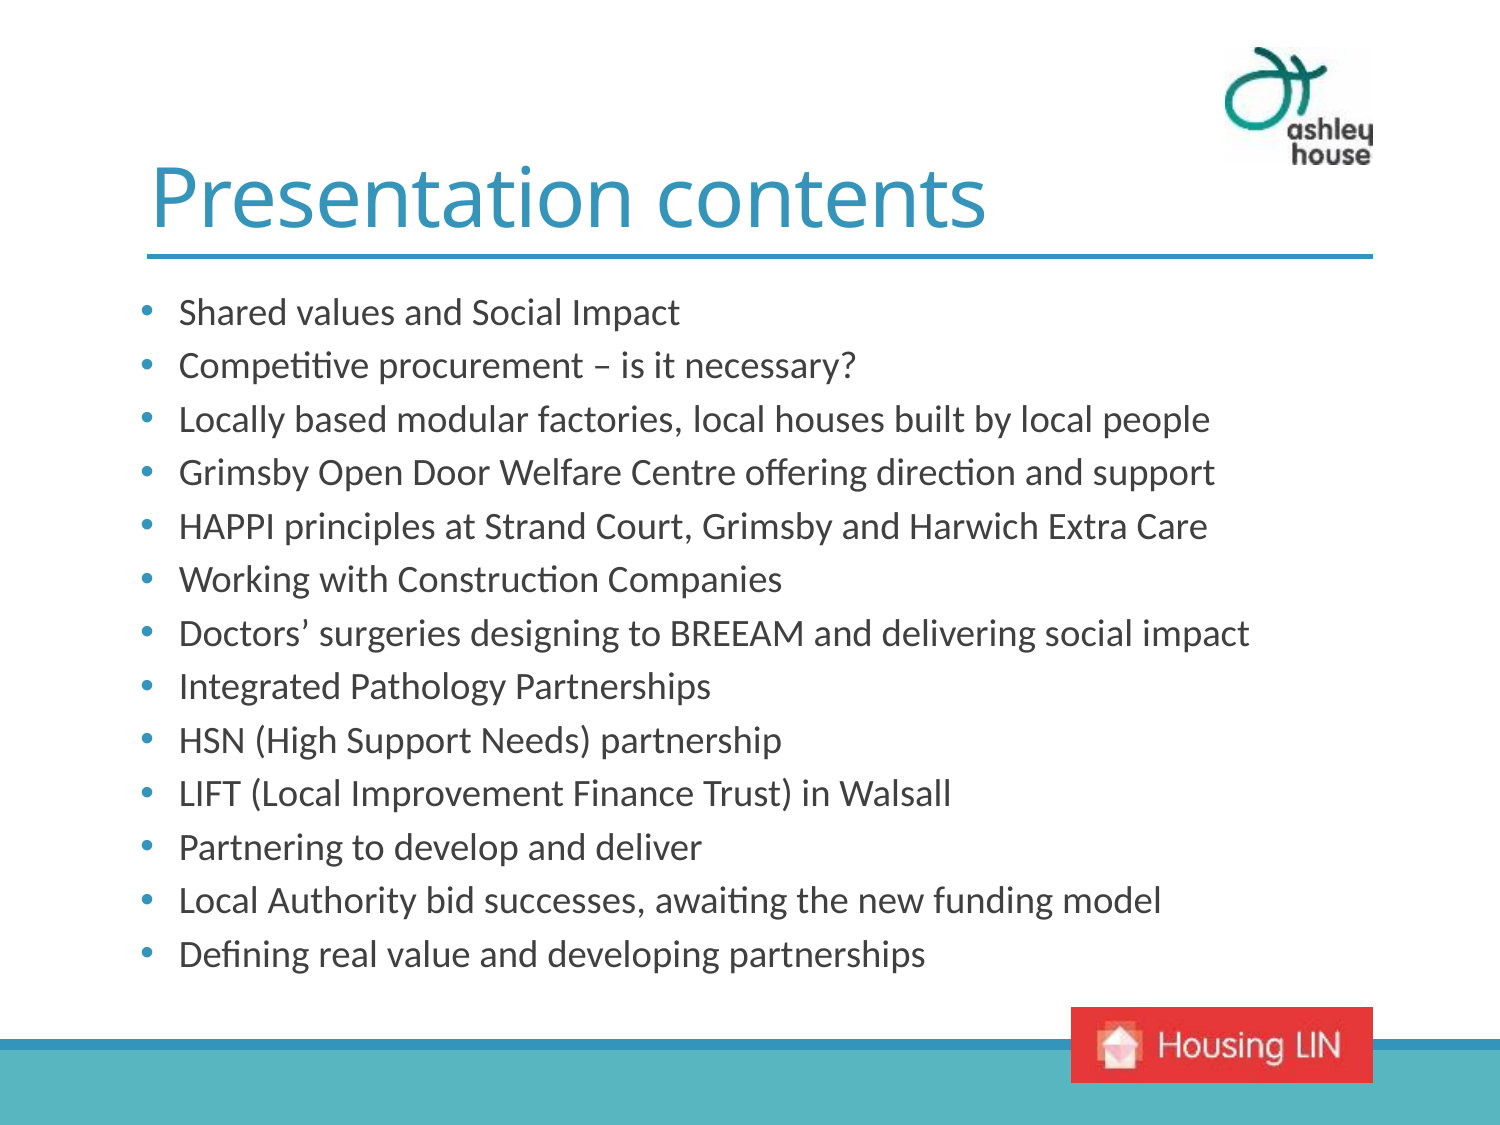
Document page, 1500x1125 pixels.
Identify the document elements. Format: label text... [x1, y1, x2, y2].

title Presentation contents [134, 47, 1373, 252]
picture [1071, 1007, 1373, 1083]
list Shared values and Social Impact Competitive procurement – is it necessary? Locally based modular factories, local houses built by local people Grimsby Open Door Welfare Centre offering direction and support HAPPI principles at Strand Court, Grimsby and Harwich Extra Care Working with Construction Companies Doctors’ surgeries designing to BREEAM and delivering social impact Integrated Pathology Partnerships HSN (High Support Needs) partnership LIFT (Local Improvement Finance Trust) in Walsall Partnering to develop and deliver Local Authority bid successes, awaiting the new funding model Defining real value and developing partnerships [134, 284, 1411, 987]
